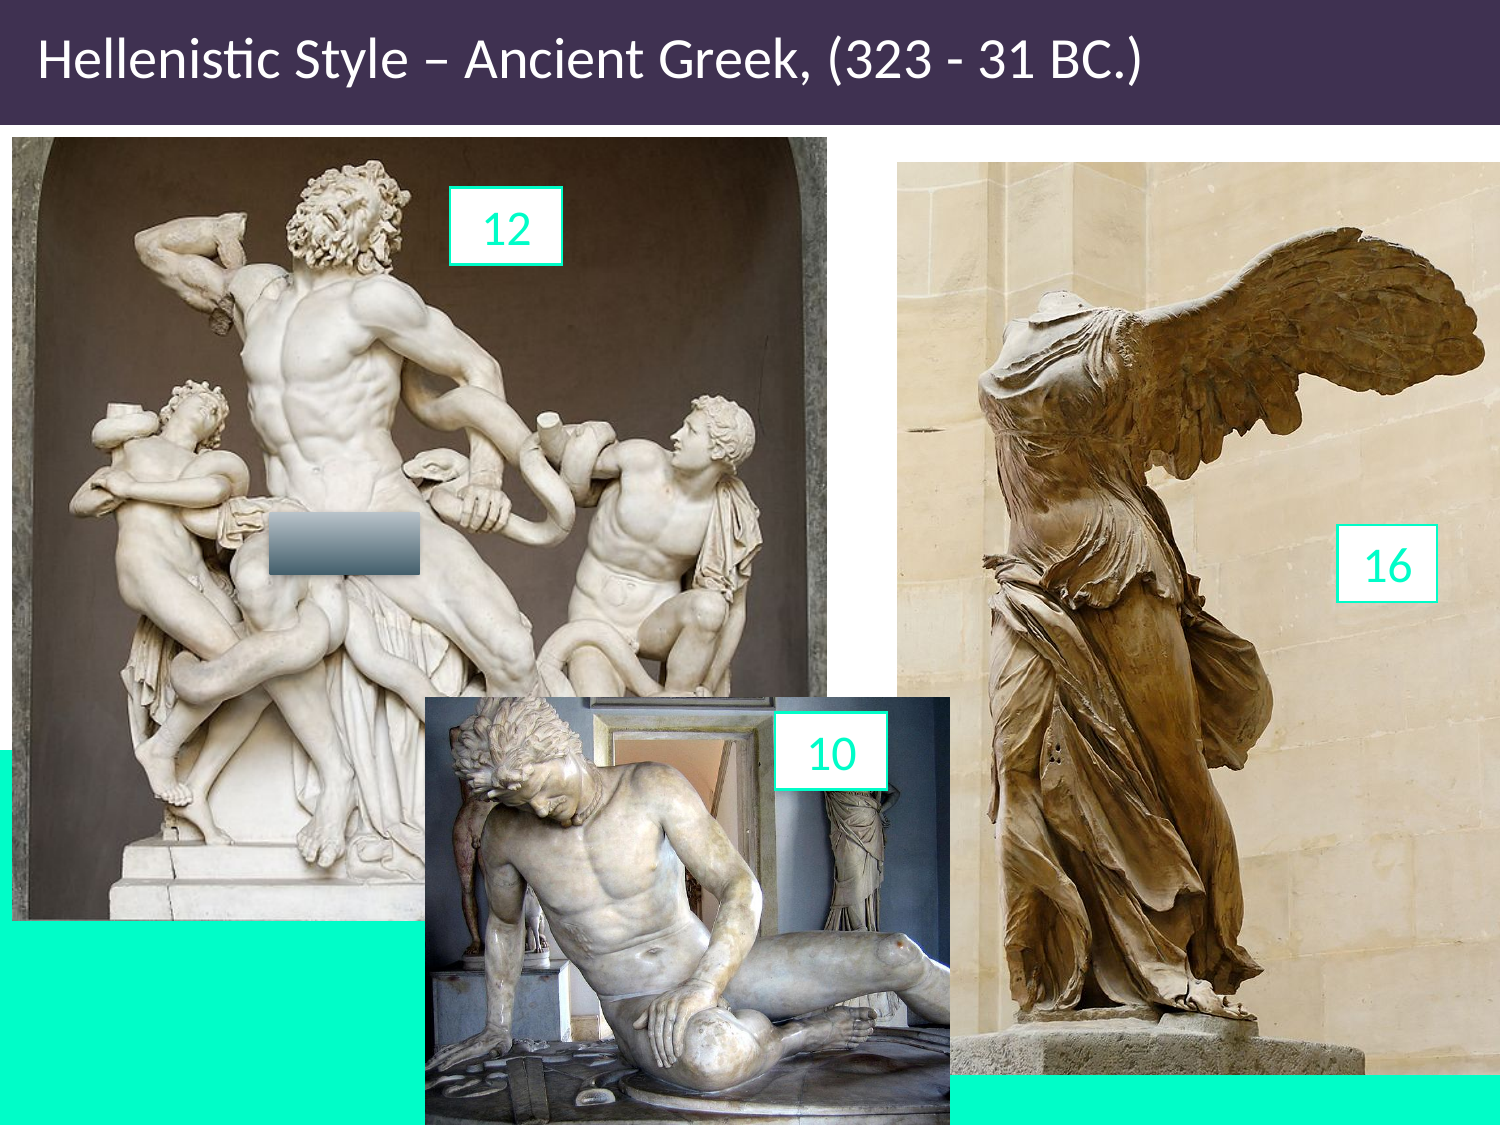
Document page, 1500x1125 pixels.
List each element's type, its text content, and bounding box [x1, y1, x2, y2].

text_box Hellenistic Style – Ancient Greek, (323 - 31 BC.) [22, 12, 1475, 99]
text_box [0, 0, 1500, 125]
picture [12, 137, 1500, 1125]
